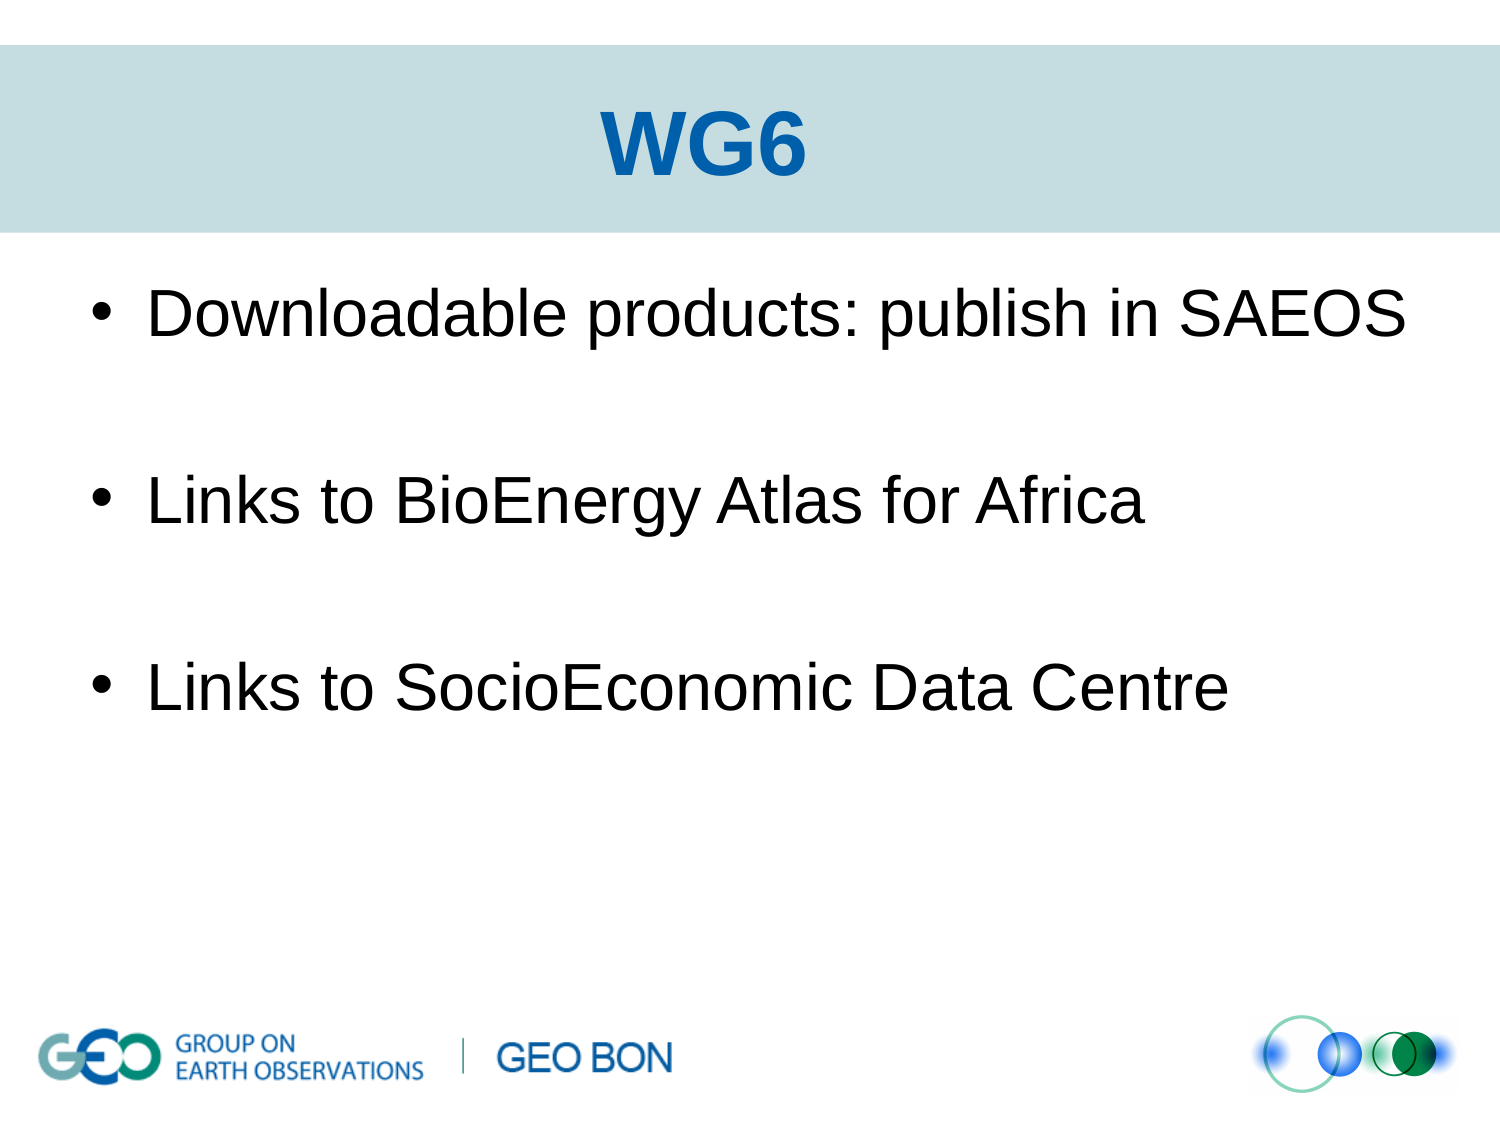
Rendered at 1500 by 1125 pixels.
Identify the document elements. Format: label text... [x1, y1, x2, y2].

title WG6 [0, 45, 1500, 233]
picture [1250, 1014, 1460, 1094]
picture [29, 1011, 795, 1101]
list Downloadable products: publish in SAEOS Links to BioEnergy Atlas for Africa Links to SocioEconomic Data Centre [75, 262, 1425, 1005]
